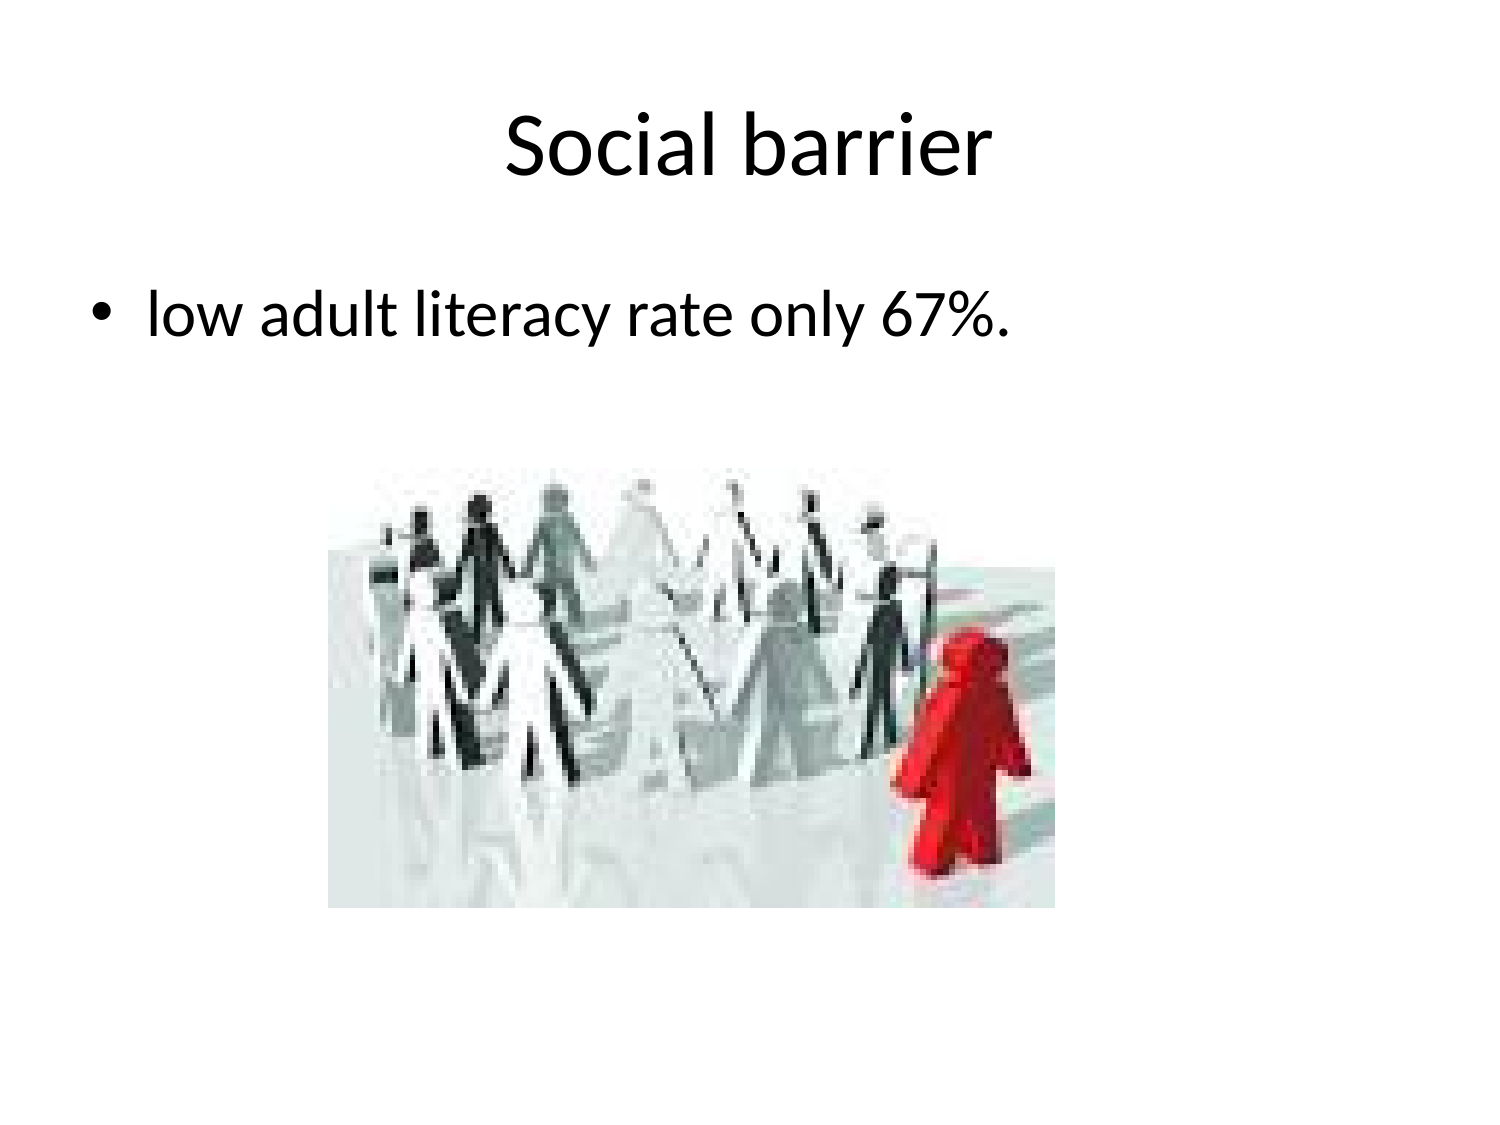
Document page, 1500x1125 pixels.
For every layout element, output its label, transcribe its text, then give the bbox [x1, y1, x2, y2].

picture [327, 468, 1055, 909]
title Social barrier [75, 45, 1425, 233]
list low adult literacy rate only 67%. [75, 262, 1425, 1005]
